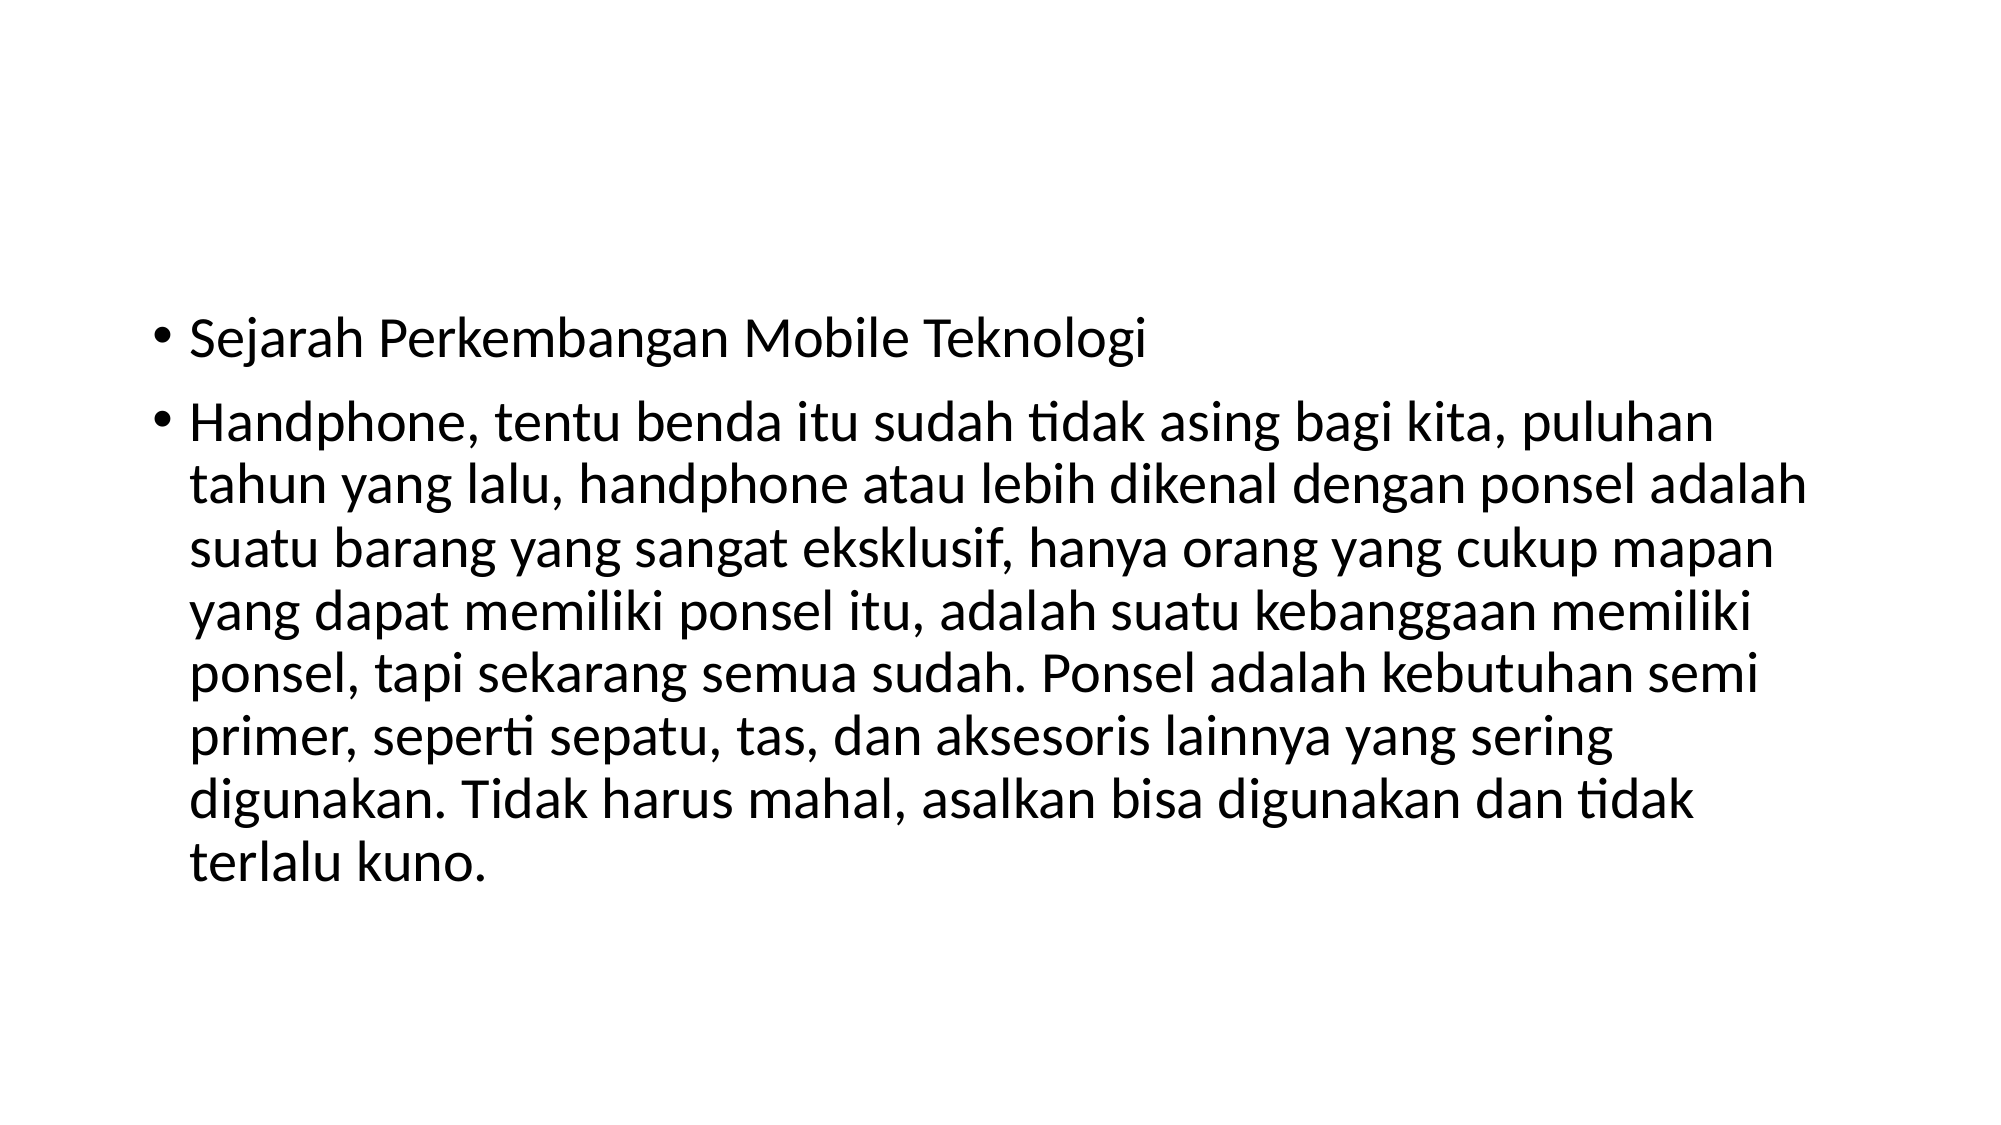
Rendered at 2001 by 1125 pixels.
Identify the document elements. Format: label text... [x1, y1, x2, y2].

list Sejarah Perkembangan Mobile Teknologi Handphone, tentu benda itu sudah tidak asing bagi kita, puluhan tahun yang lalu, handphone atau lebih dikenal dengan ponsel adalah suatu barang yang sangat eksklusif, hanya orang yang cukup mapan yang dapat memiliki ponsel itu, adalah suatu kebanggaan memiliki ponsel, tapi sekarang semua sudah. Ponsel adalah kebutuhan semi primer, seperti sepatu, tas, dan aksesoris lainnya yang sering digunakan. Tidak harus mahal, asalkan bisa digunakan dan tidak terlalu kuno. [137, 299, 1863, 1014]
